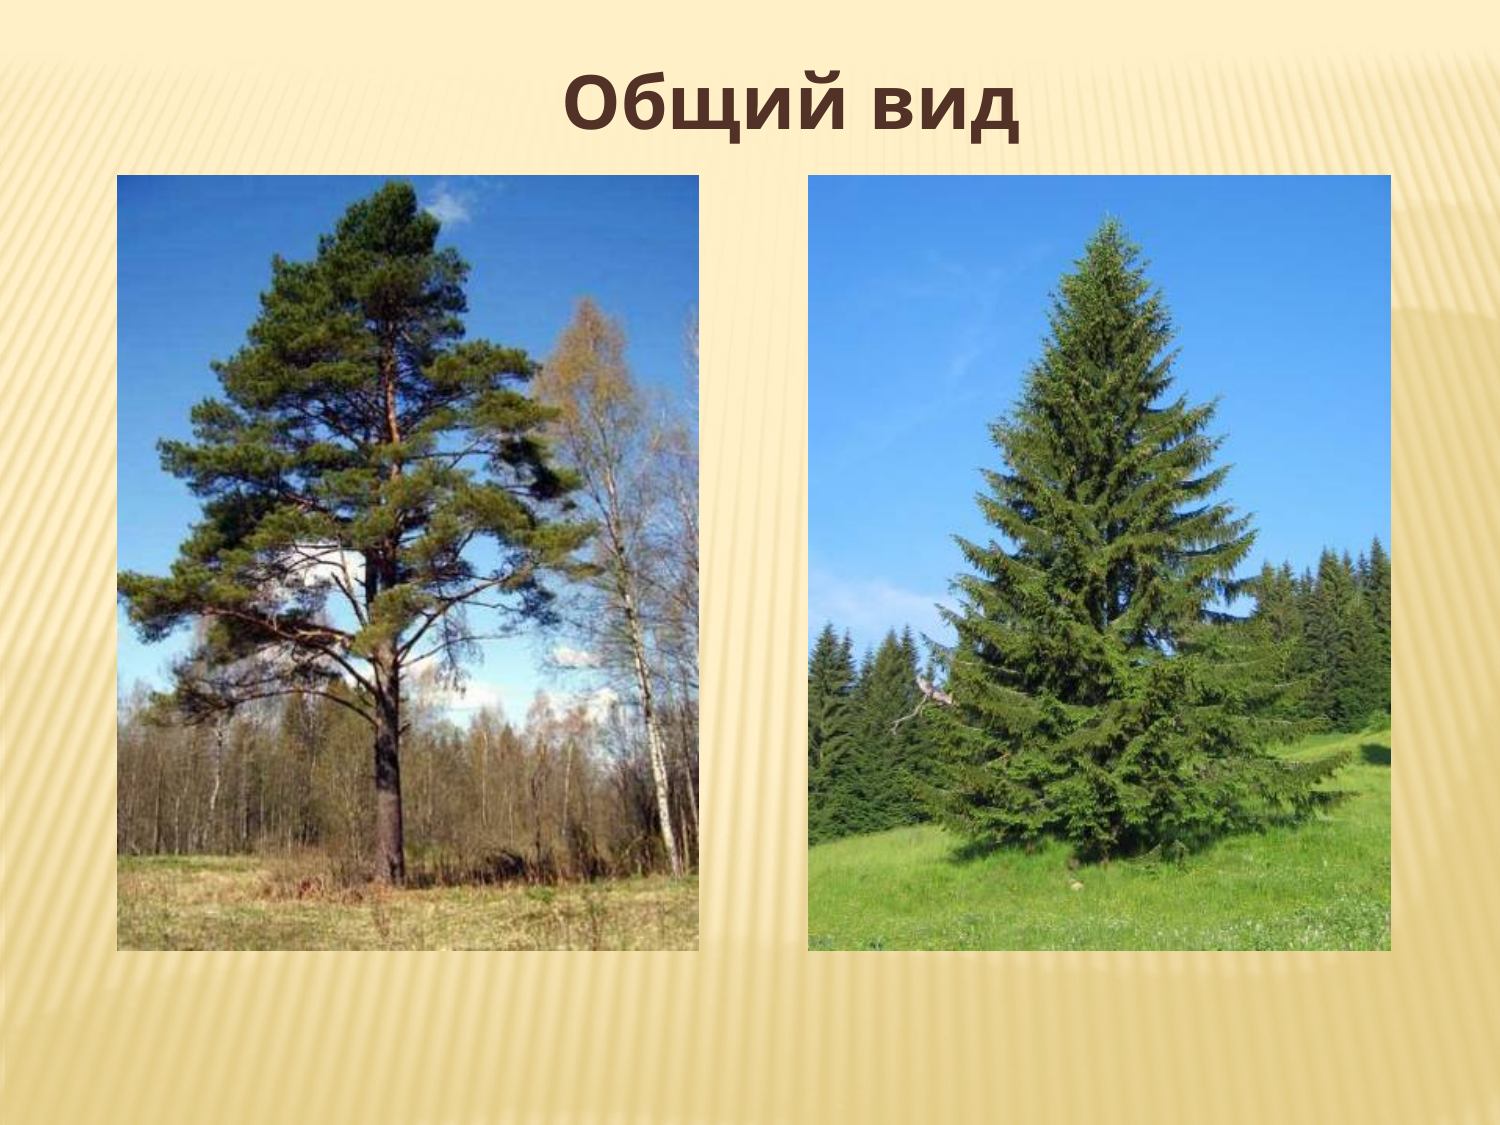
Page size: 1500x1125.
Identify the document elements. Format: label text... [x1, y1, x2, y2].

text_box Общий вид [468, 46, 1079, 152]
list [808, 175, 1391, 952]
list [116, 175, 699, 952]
